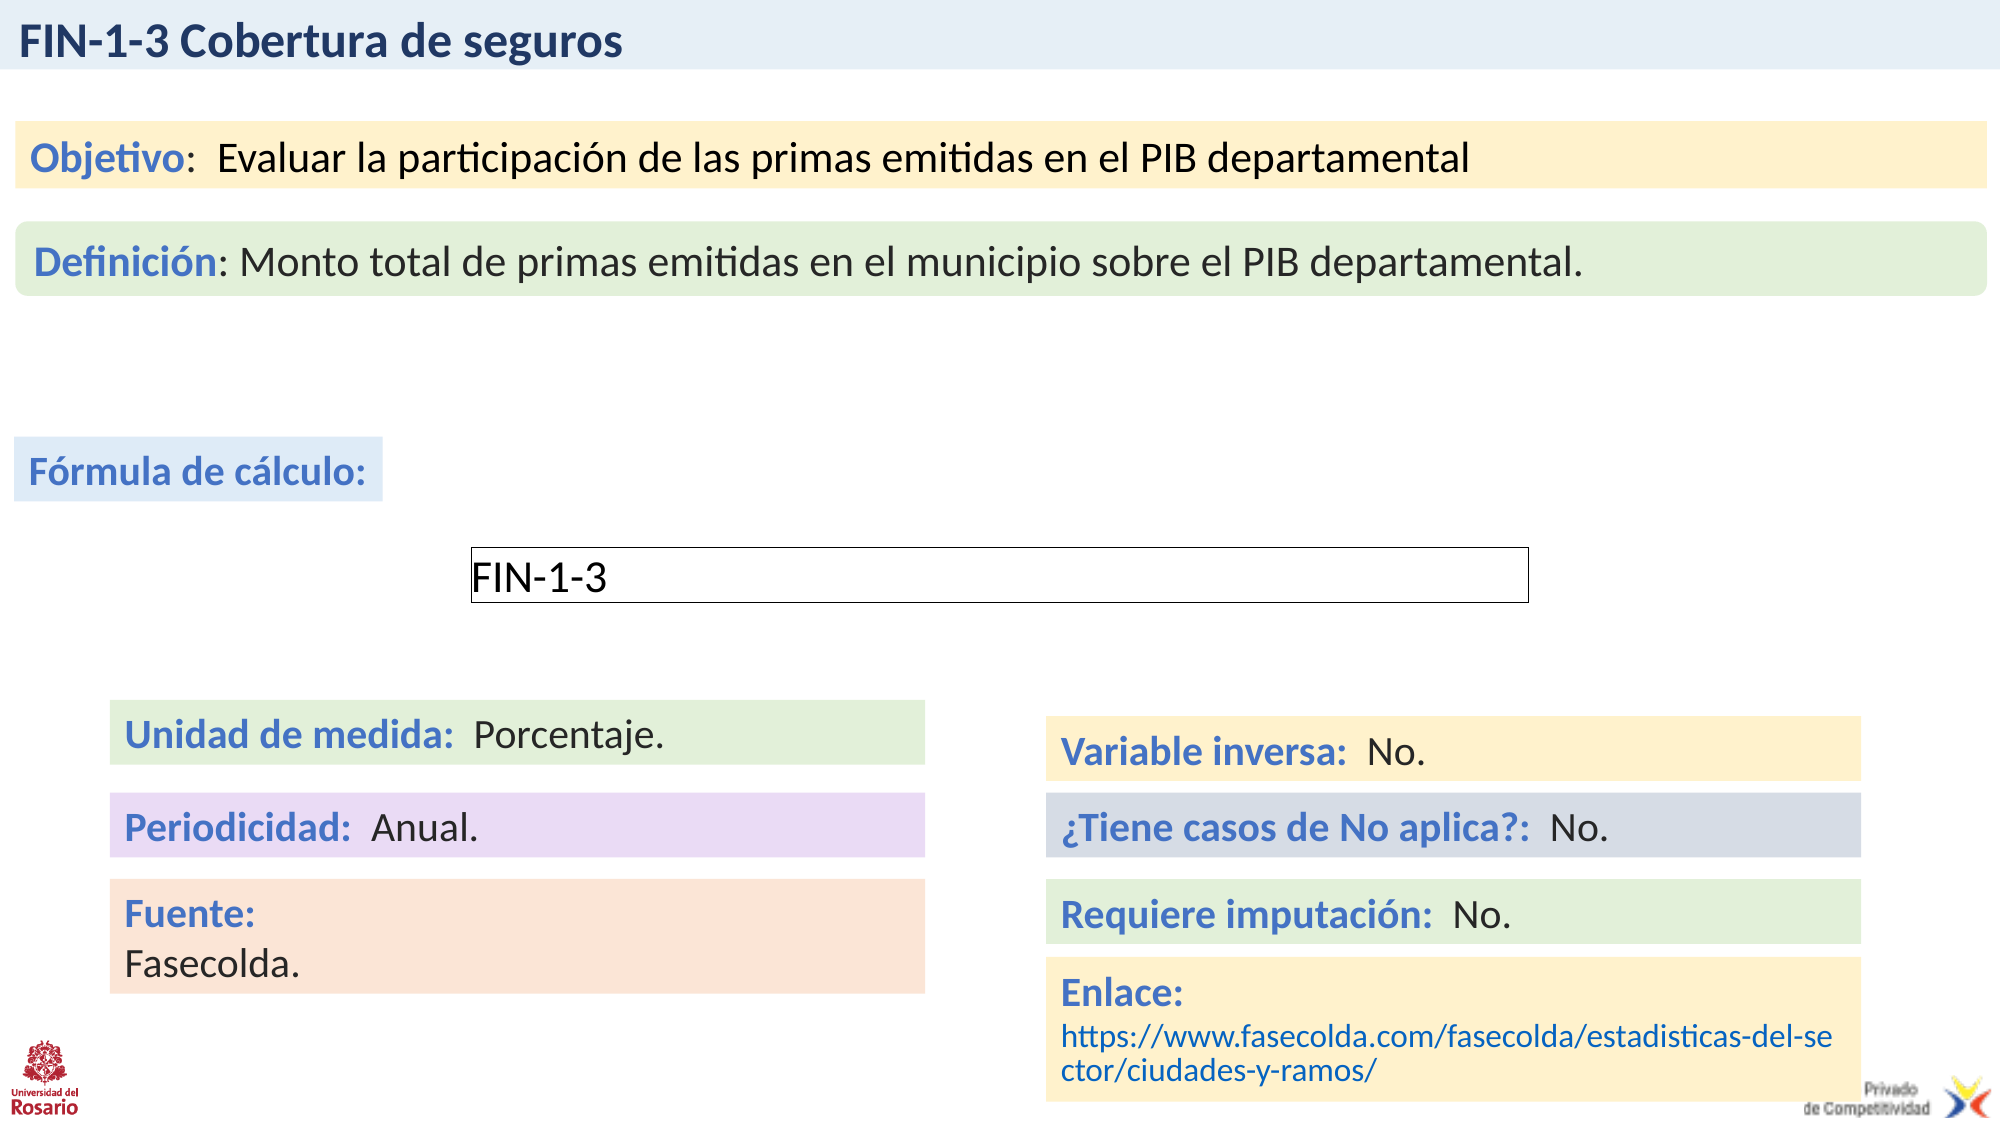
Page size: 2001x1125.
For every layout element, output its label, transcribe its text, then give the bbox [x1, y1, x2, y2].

text_box Periodicidad: Anual. [109, 792, 926, 858]
picture [0, 1034, 90, 1125]
text_box Fórmula de cálculo: [14, 436, 383, 502]
title FIN-1-3 Cobertura de seguros [4, 0, 1897, 83]
text_box Definición: Monto total de primas emitidas en el municipio sobre el PIB departamental. [15, 221, 1988, 296]
text_box Variable inversa: No. [1046, 716, 1862, 781]
text_box Requiere imputación: No. [1046, 879, 1862, 944]
text_box Objetivo: Evaluar la participación de las primas emitidas en el PIB departamental [15, 121, 1987, 189]
text_box ¿Tiene casos de No aplica?: No. [1046, 792, 1862, 858]
text_box Enlace: https://www.fasecolda.com/fasecolda/estadisticas-del-sector/ciudades-y-ramos/ [1046, 956, 1862, 1102]
text_box Fuente: Fasecolda. [109, 878, 926, 994]
text_box Unidad de medida: Porcentaje. [109, 699, 926, 765]
